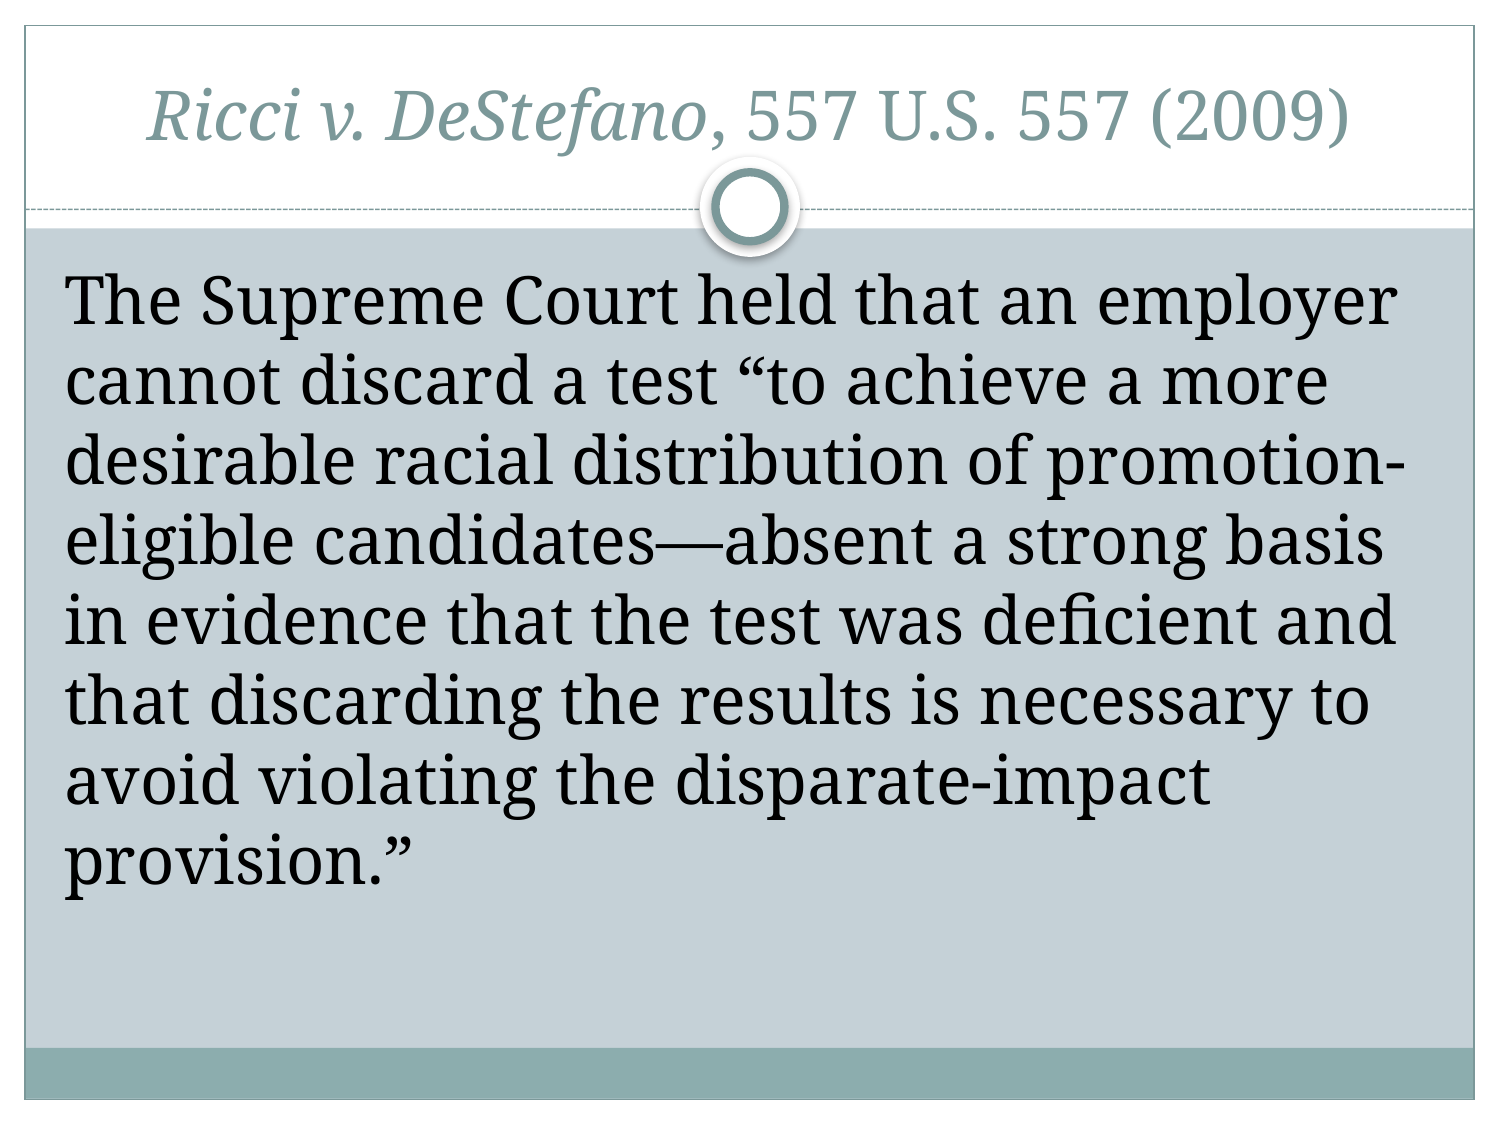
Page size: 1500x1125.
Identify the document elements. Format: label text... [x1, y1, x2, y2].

title Ricci v. DeStefano, 557 U.S. 557 (2009) [49, 37, 1450, 162]
list The Supreme Court held that an employer cannot discard a test “to achieve a more desirable racial distribution of promotion-eligible candidates—absent a strong basis in evidence that the test was deficient and that discarding the results is necessary to avoid violating the disparate-impact provision.” [49, 250, 1445, 1001]
